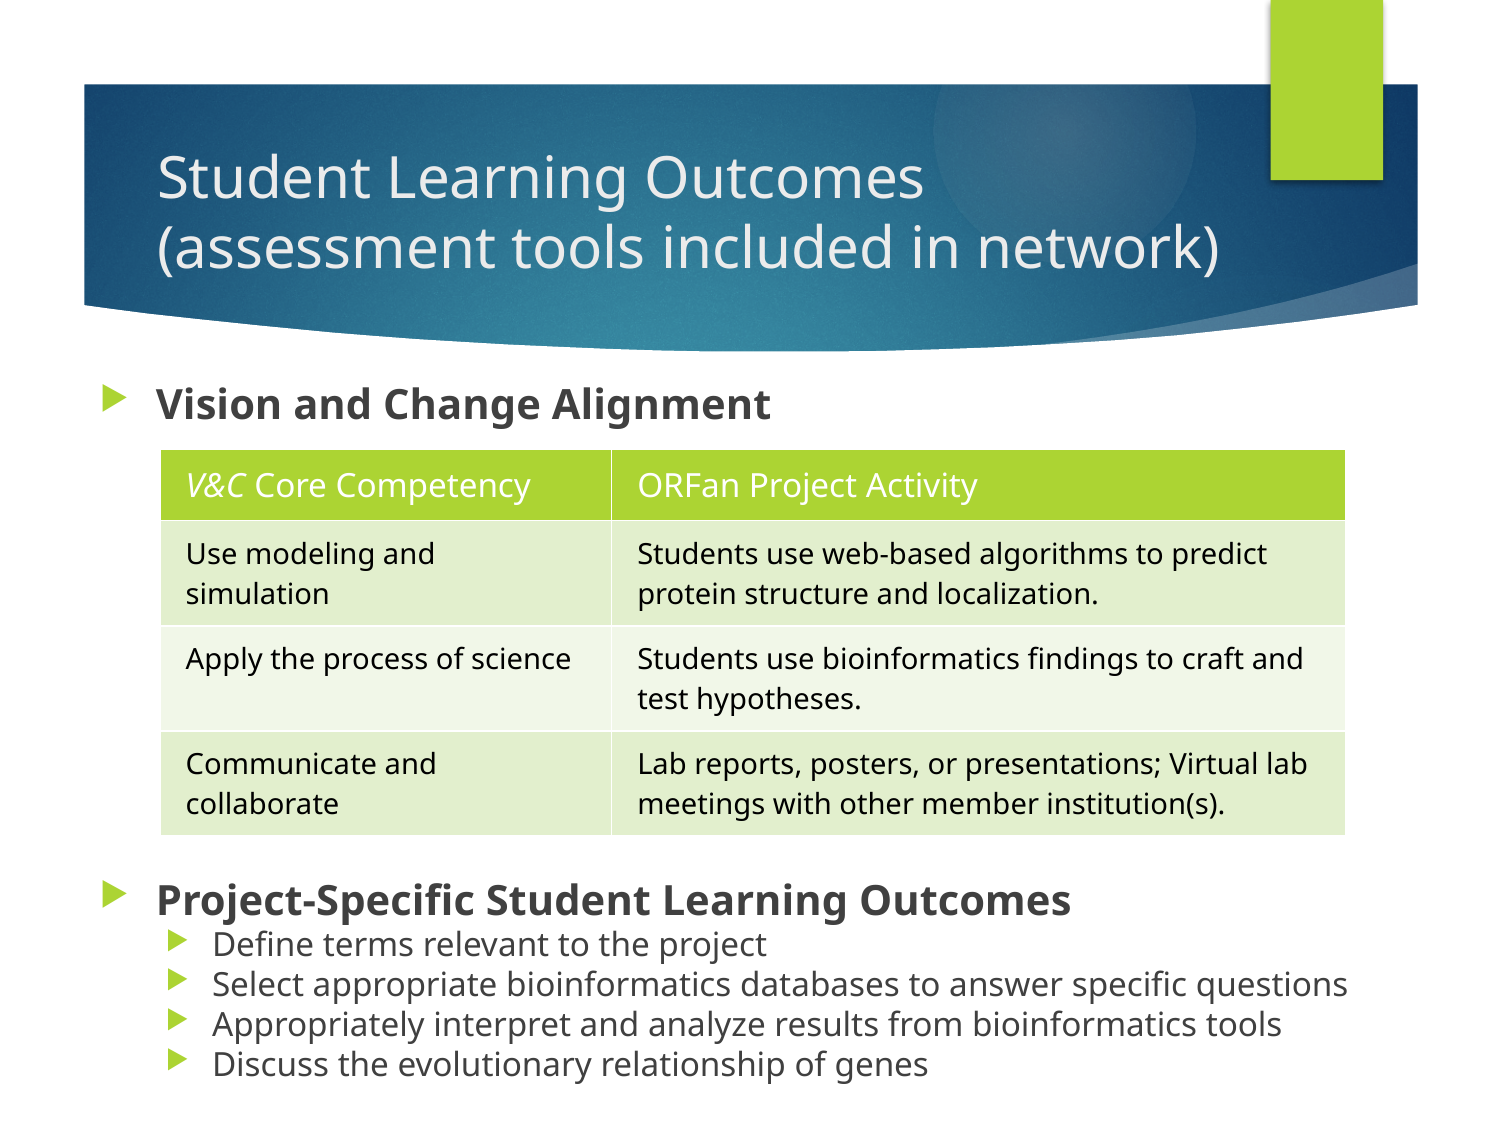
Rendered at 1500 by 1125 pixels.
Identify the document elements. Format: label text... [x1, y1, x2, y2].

table_header ORFan Project Activity [612, 450, 1345, 520]
table_cell Students use web-based algorithms to predict protein structure and localization. [612, 521, 1345, 625]
table_cell Apply the process of science [161, 627, 611, 730]
table_cell Lab reports, posters, or presentations; Virtual lab meetings with other member institution(s). [612, 732, 1345, 835]
list Vision and Change Alignment Project-Specific Student Learning Outcomes Define terms relevant to the project Select appropriate bioinformatics databases to answer specific questions Appropriately interpret and analyze results from bioinformatics tools Discuss the evolutionary relationship of genes [84, 370, 1422, 950]
table_header V&C Core Competency [161, 450, 611, 520]
table_cell Students use bioinformatics findings to craft and test hypotheses. [612, 627, 1345, 730]
title Student Learning Outcomes (assessment tools included in network) [142, 152, 1325, 269]
table_cell Communicate and collaborate [161, 732, 611, 835]
table_cell Use modeling and simulation [161, 521, 611, 625]
